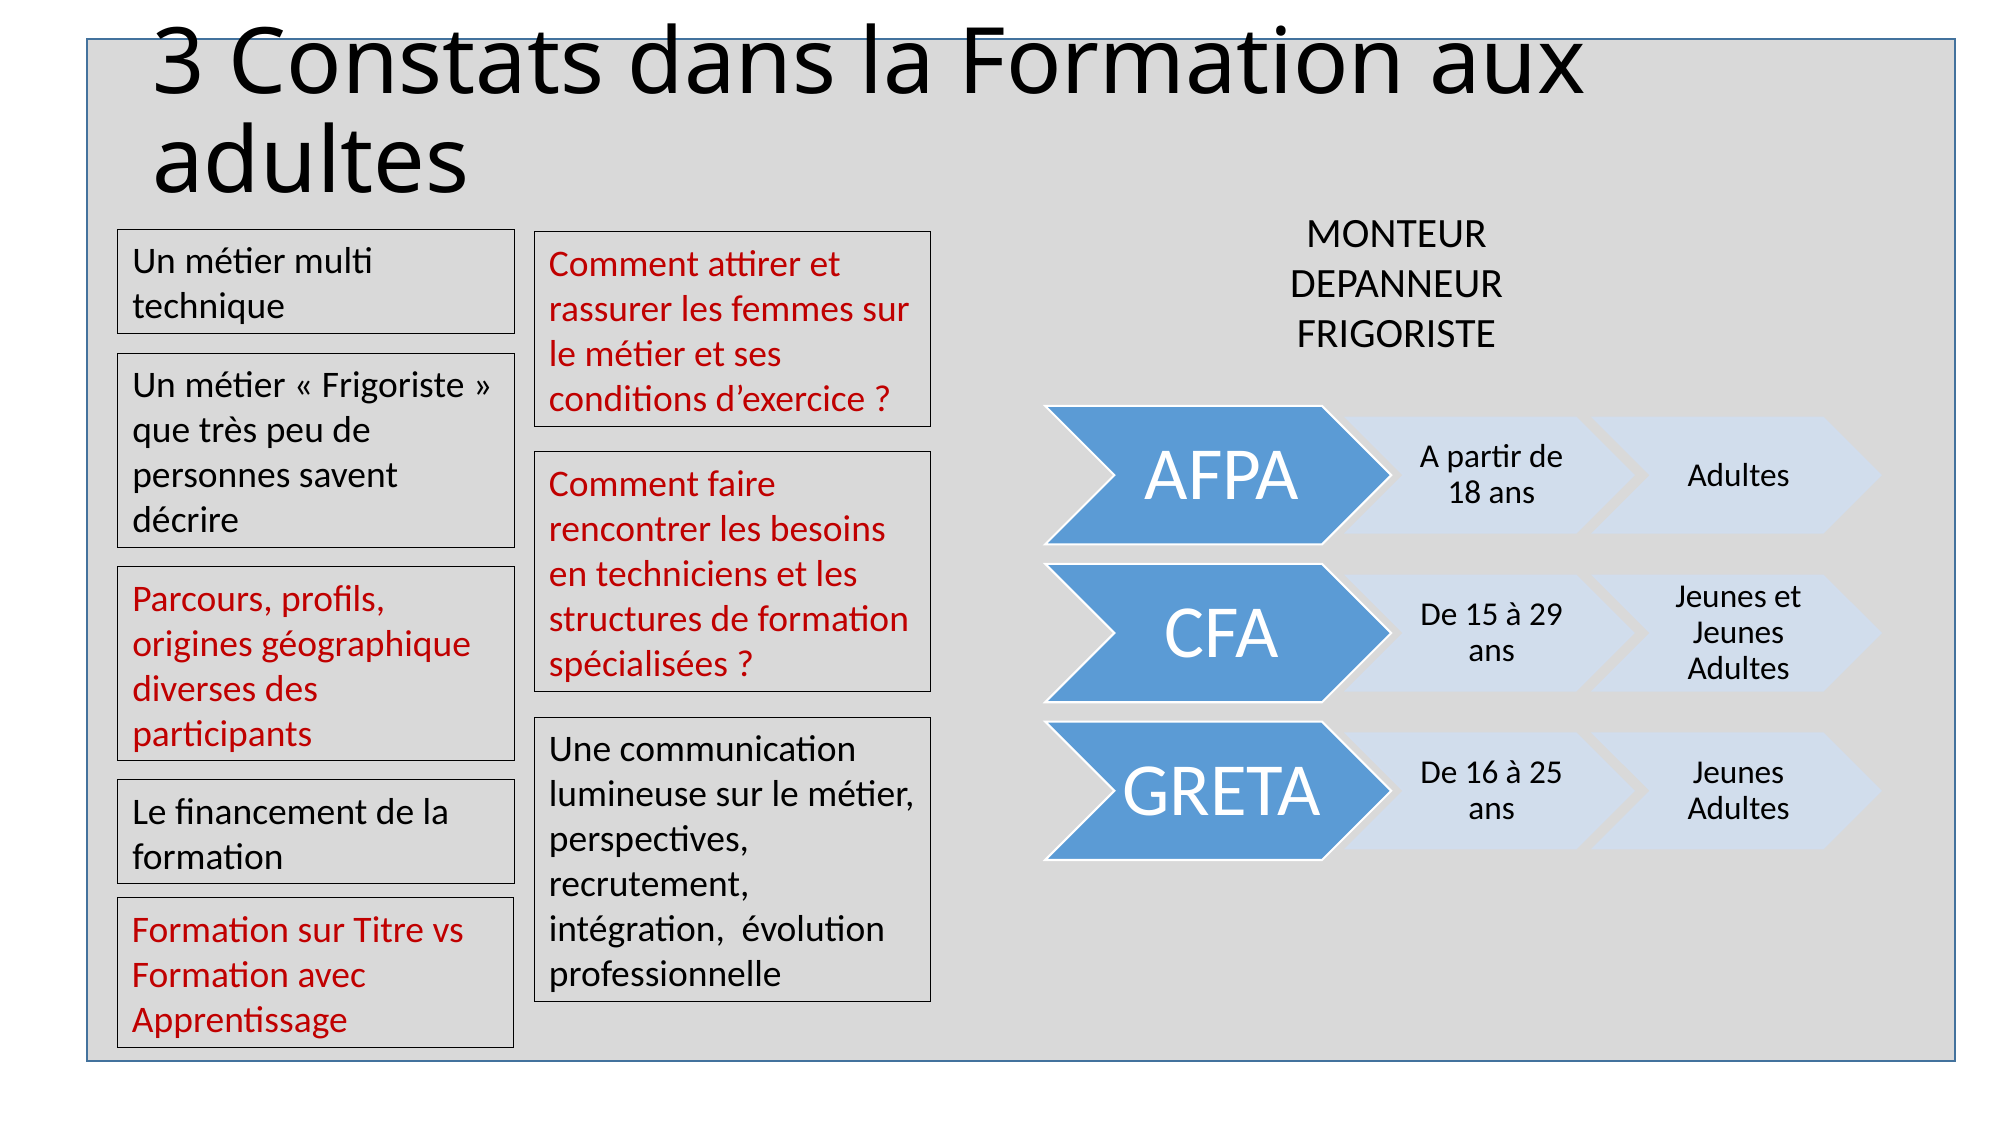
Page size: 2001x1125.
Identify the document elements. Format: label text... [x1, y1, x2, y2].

title 3 Constats dans la Formation aux adultes [137, 59, 1863, 278]
text_box Comment attirer et rassurer les femmes sur le métier et ses conditions d’exercice ? [534, 231, 931, 427]
text_box Un métier « Frigoriste » que très peu de personnes savent décrire [117, 353, 515, 548]
text_box Formation sur Titre vs Formation avec Apprentissage [117, 897, 514, 1048]
text_box Parcours, profils, origines géographique diverses des participants [117, 566, 515, 761]
text_box Comment faire rencontrer les besoins en techniciens et les structures de formation spécialisées ? [534, 451, 931, 692]
text_box Une communication lumineuse sur le métier, perspectives, recrutement, intégration, évolution professionnelle [534, 717, 931, 1002]
text_box MONTEUR DEPANNEUR FRIGORISTE [1198, 198, 1595, 351]
text_box [86, 38, 1956, 1062]
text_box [1044, 351, 1881, 915]
text_box Un métier multi technique [117, 229, 515, 334]
text_box Le financement de la formation [117, 779, 515, 884]
